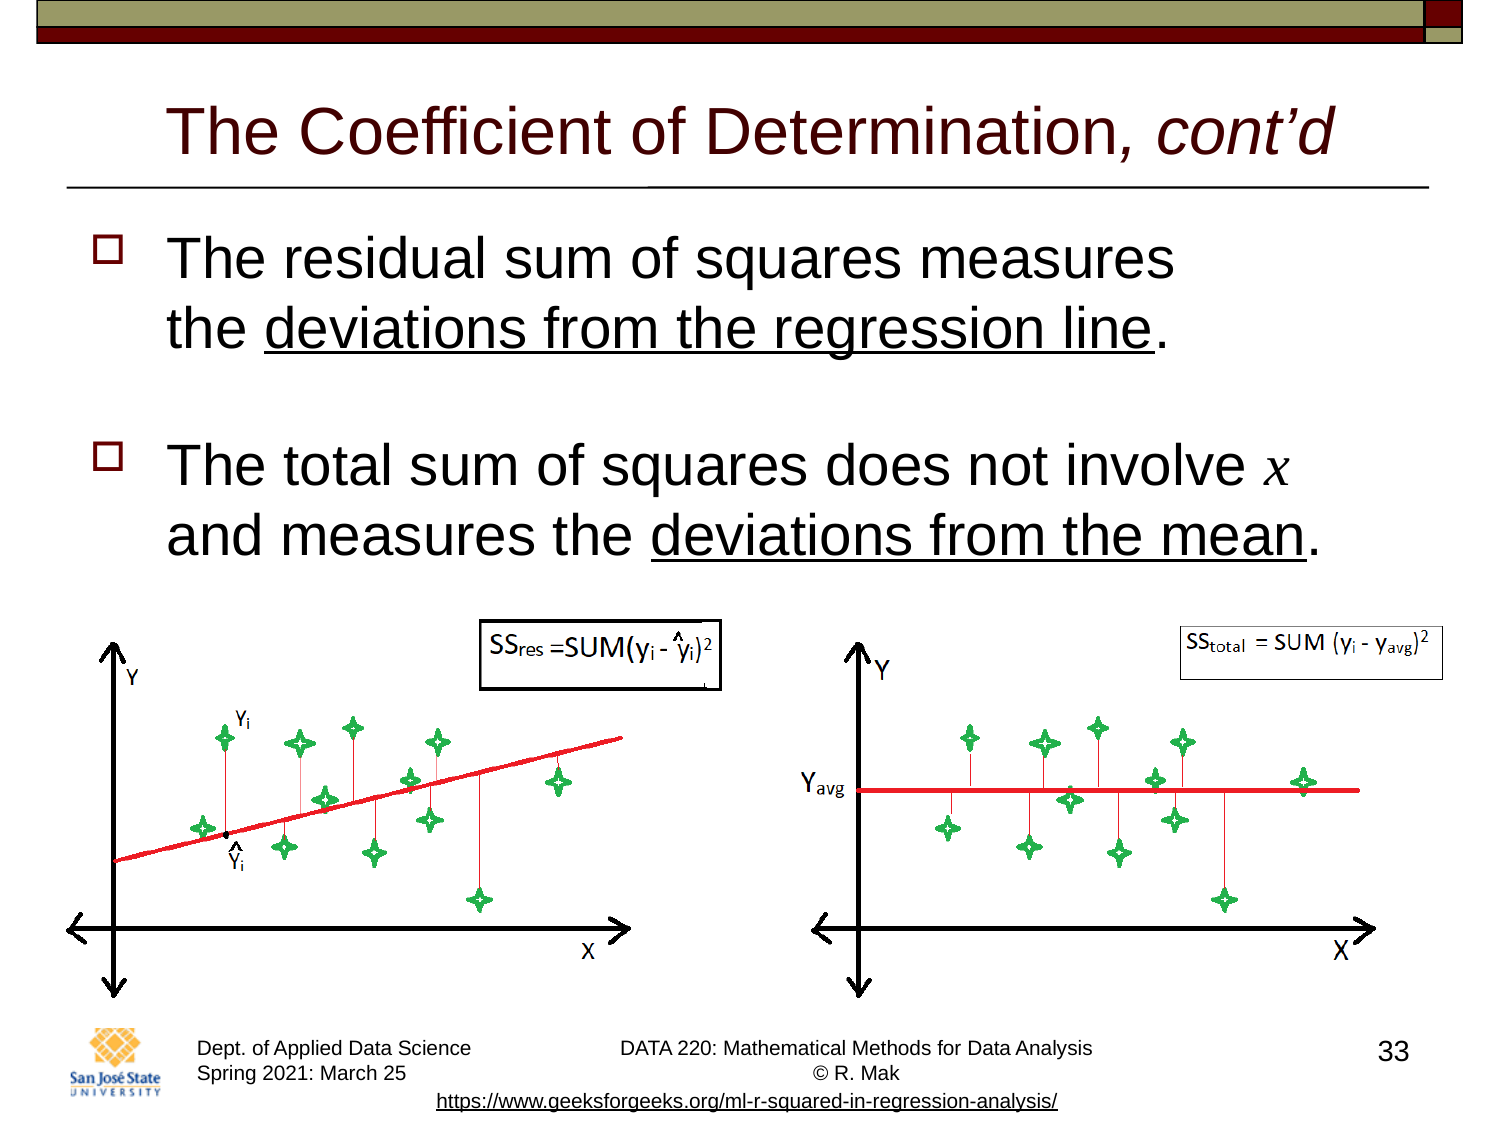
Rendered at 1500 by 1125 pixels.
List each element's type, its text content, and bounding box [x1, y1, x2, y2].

picture [764, 599, 1480, 1028]
list The residual sum of squares measures the deviations from the regression line. The total sum of squares does not involve x and measures the deviations from the mean. [75, 212, 1425, 563]
text_box https://www.geeksforgeeks.org/ml-r-squared-in-regression-analysis/ [421, 1079, 1079, 1120]
slide_number 33 [1305, 1028, 1425, 1100]
picture [20, 599, 735, 1112]
title The Coefficient of Determination, cont’d [75, 67, 1425, 175]
